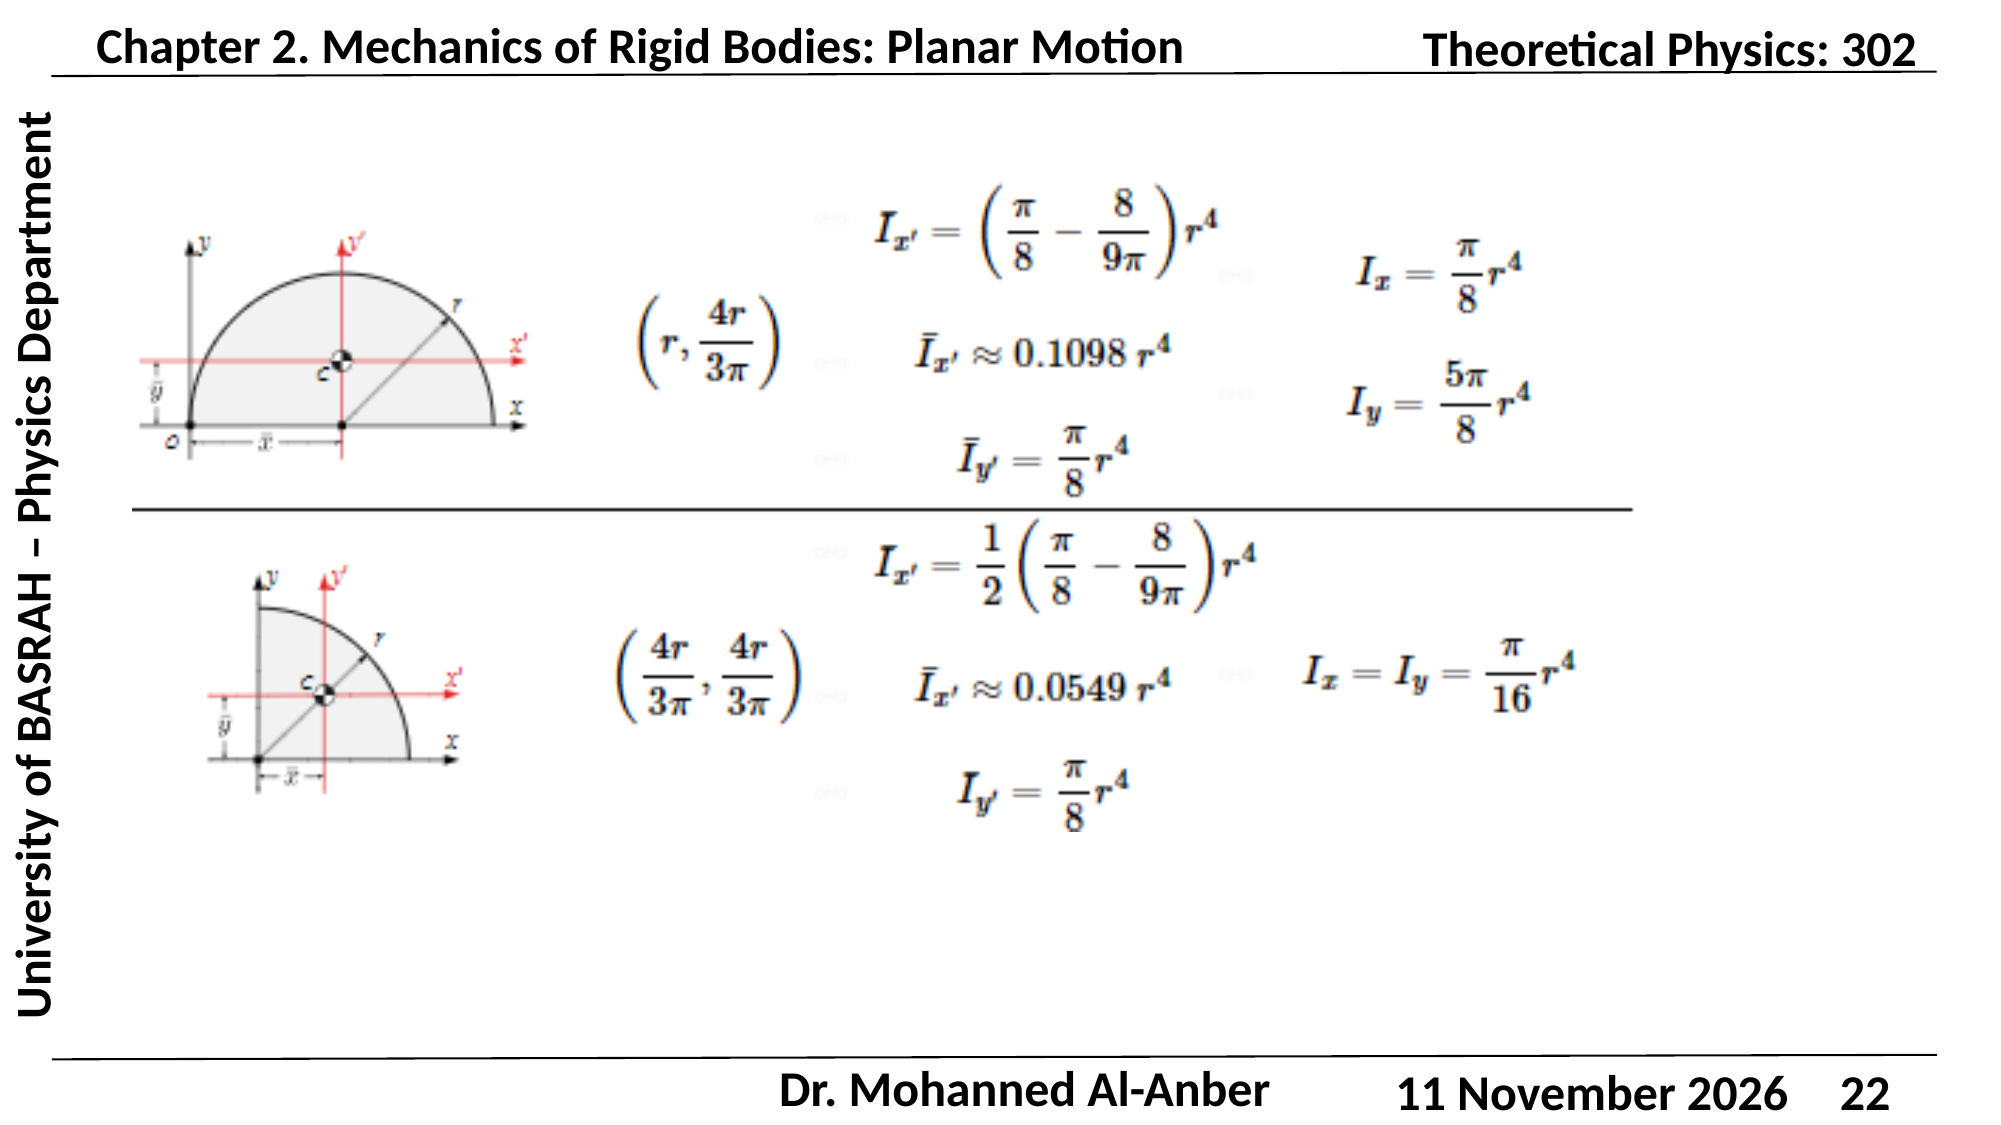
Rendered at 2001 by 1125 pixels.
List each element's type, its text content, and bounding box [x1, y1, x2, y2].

text_box Theoretical Physics: 302 [1408, 8, 1949, 84]
text_box Chapter 2. Mechanics of Rigid Bodies: Planar Motion [81, 77, 1224, 81]
picture [132, 144, 1643, 832]
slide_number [1380, 1060, 1806, 1121]
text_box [51, 1054, 1937, 1060]
text_box Dr. Mohanned Al-Anber [746, 1060, 1304, 1124]
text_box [51, 71, 1937, 77]
text_box Chapter 2. Mechanics of Rigid Bodies: Planar Motion [81, 5, 1224, 71]
slide_number 22 [1806, 1060, 1906, 1121]
text_box University of BASRAH – Physics Department [0, 96, 68, 1035]
text_box Dr. Mohanned Al-Anber [746, 1049, 1304, 1054]
